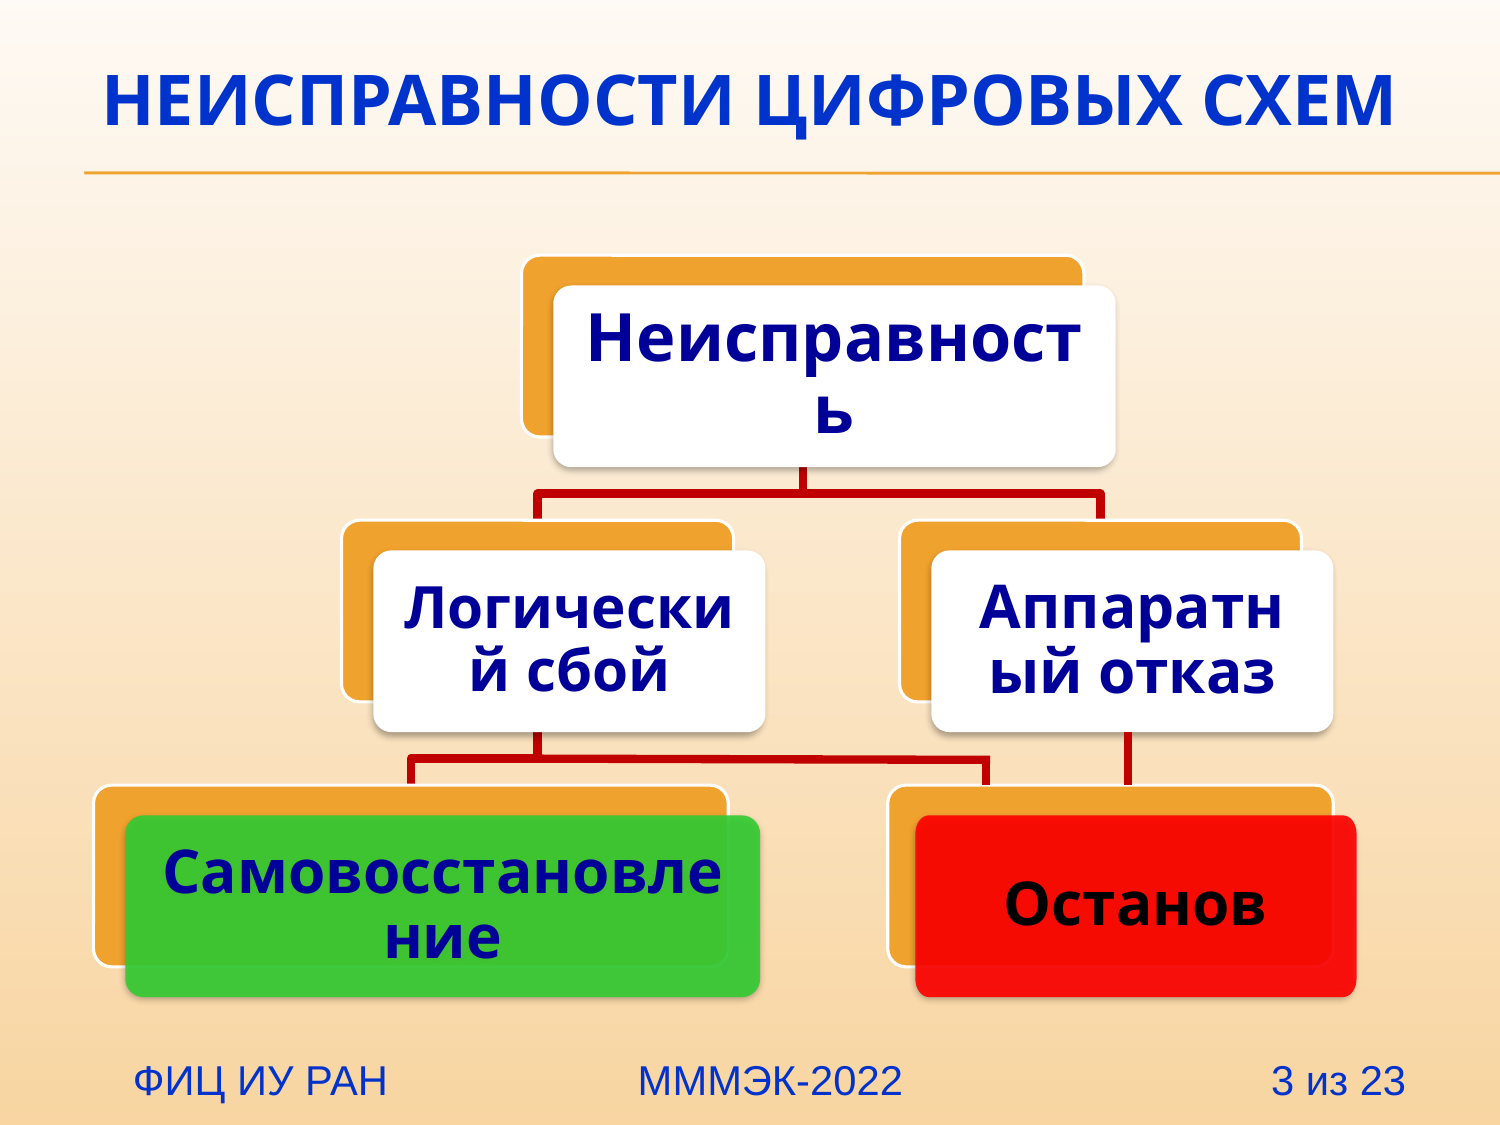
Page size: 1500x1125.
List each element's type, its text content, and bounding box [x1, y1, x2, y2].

title Неисправности цифровых схем [37, 19, 1463, 175]
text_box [93, 224, 1357, 1040]
footer ФИЦ ИУ РАН МММЭК-2022 3 из 23 [0, 1046, 1500, 1094]
